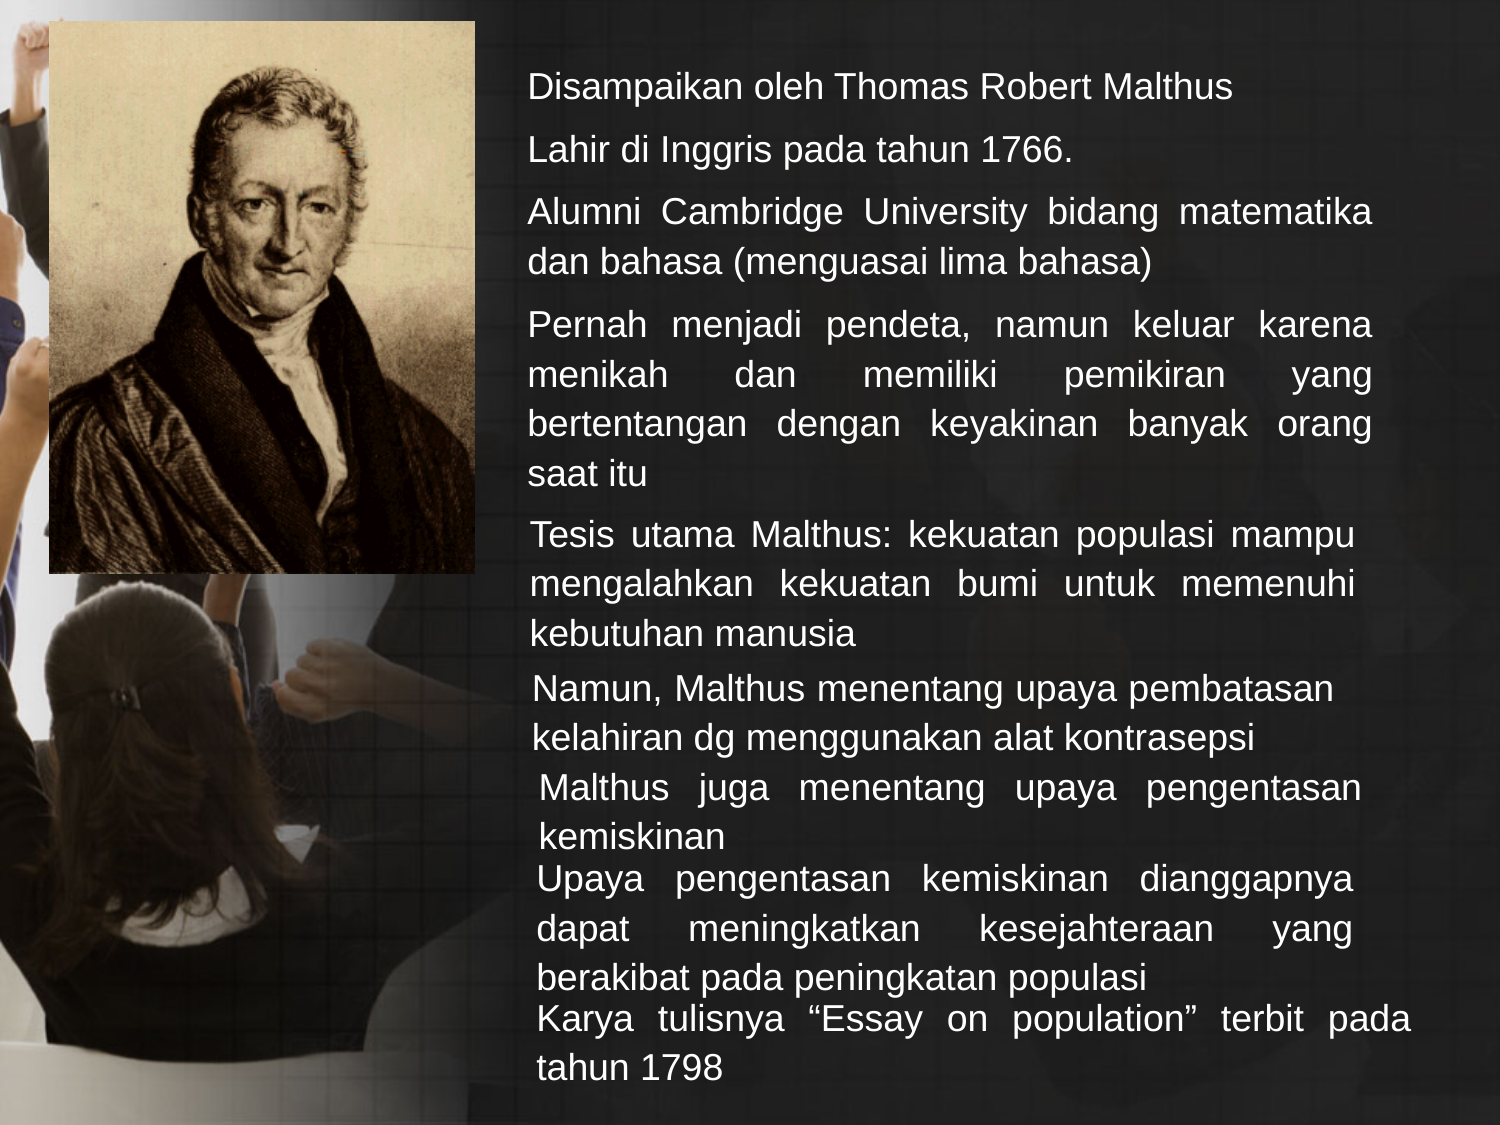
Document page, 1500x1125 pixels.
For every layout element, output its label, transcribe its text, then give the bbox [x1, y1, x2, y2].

text_box Namun, Malthus menentang upaya pembatasan kelahiran dg menggunakan alat kontrasepsi [517, 651, 1349, 766]
text_box Karya tulisnya “Essay on population” terbit pada tahun 1798 [521, 981, 1427, 1096]
text_box Disampaikan oleh Thomas Robert Malthus [512, 50, 1288, 115]
text_box Malthus juga menentang upaya pengentasan kemiskinan [523, 750, 1377, 865]
text_box Tesis utama Malthus: kekuatan populasi mampu mengalahkan kekuatan bumi untuk memenuhi kebutuhan manusia [514, 497, 1371, 662]
text_box Lahir di Inggris pada tahun 1766. [512, 115, 1138, 175]
text_box Pernah menjadi pendeta, namun keluar karena menikah dan memiliki pemikiran yang bertentangan dengan keyakinan banyak orang saat itu [512, 288, 1388, 501]
picture [0, 0, 1500, 1125]
text_box Upaya pengentasan kemiskinan dianggapnya dapat meningkatkan kesejahteraan yang berakibat pada peningkatan populasi [521, 842, 1369, 981]
text_box Alumni Cambridge University bidang matematika dan bahasa (menguasai lima bahasa) [512, 175, 1388, 288]
